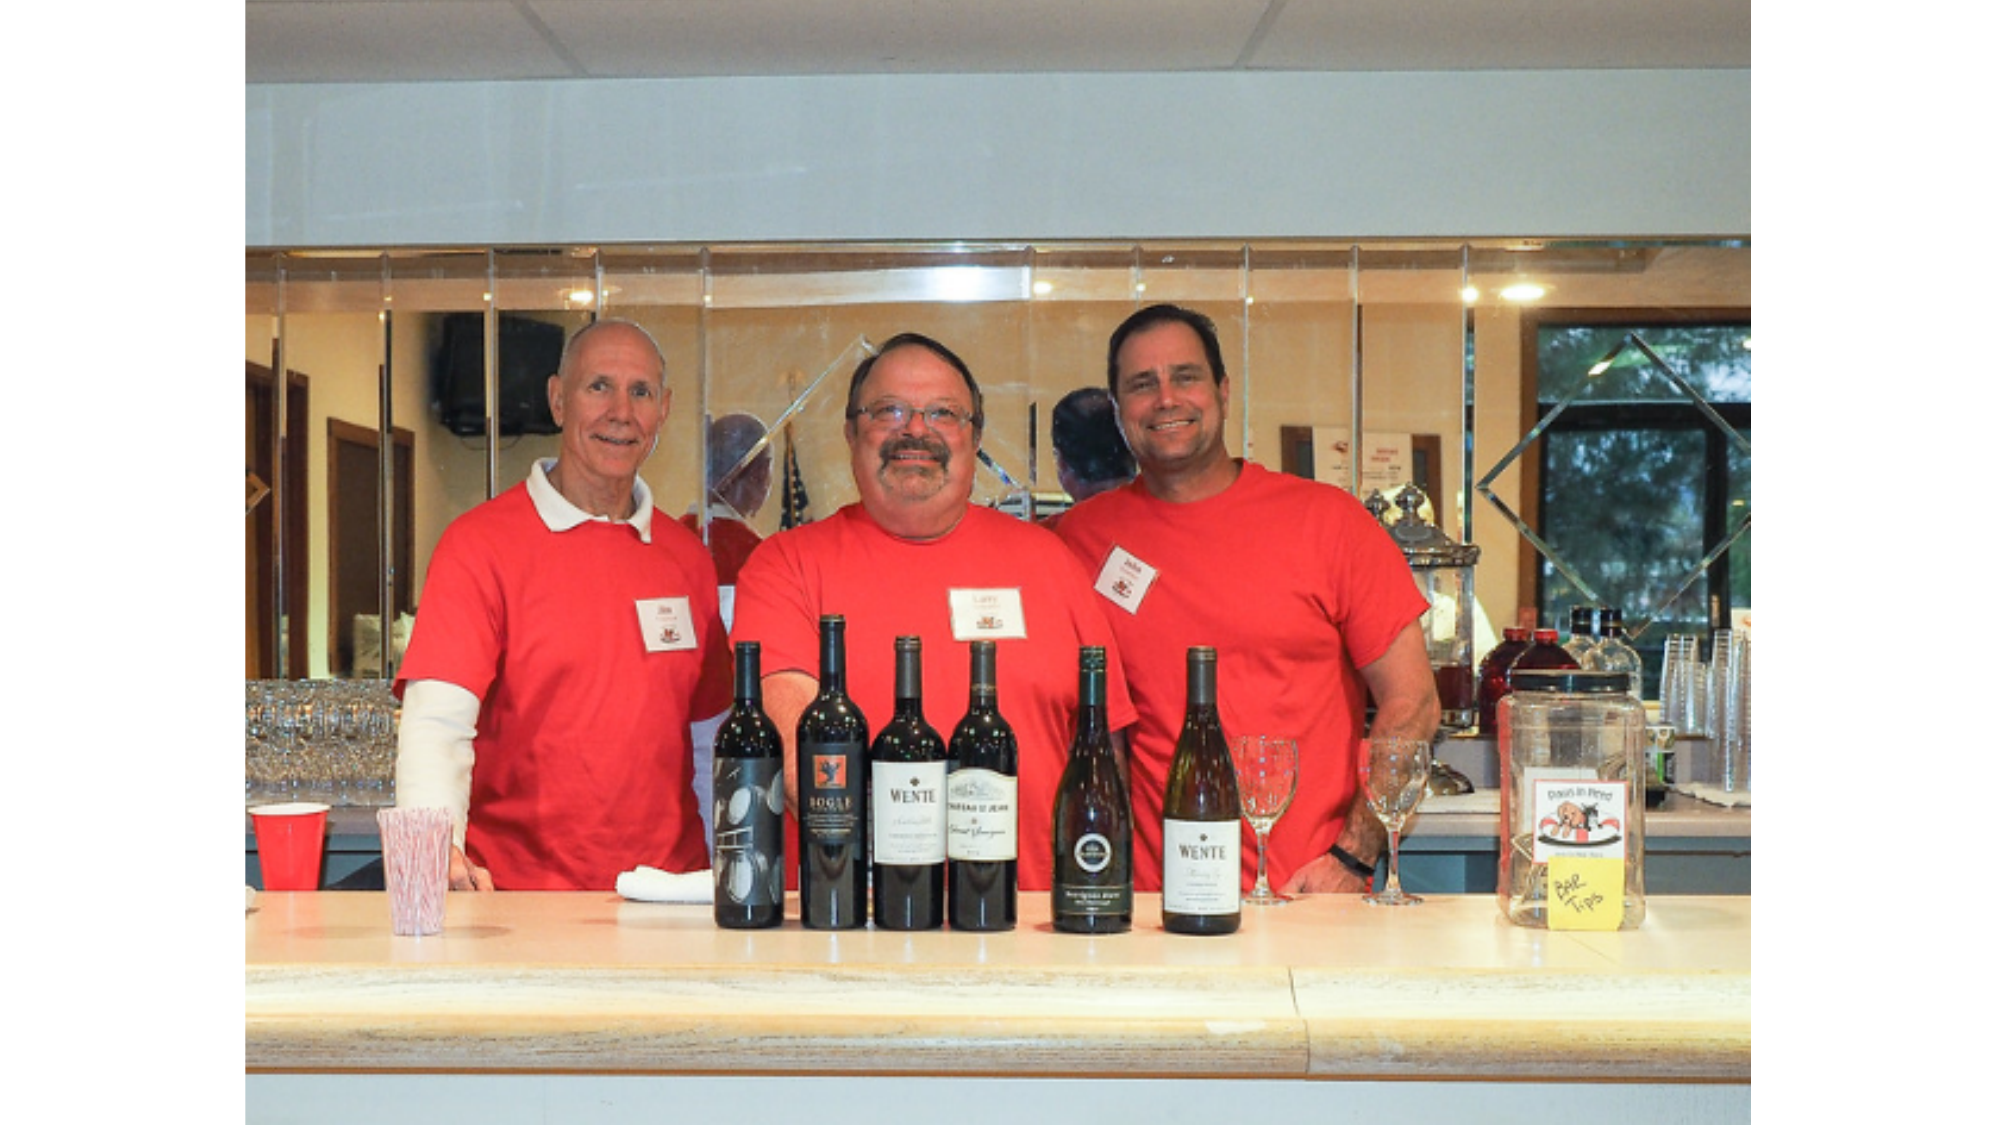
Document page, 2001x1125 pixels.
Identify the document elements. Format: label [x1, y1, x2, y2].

picture [245, 0, 1751, 1125]
